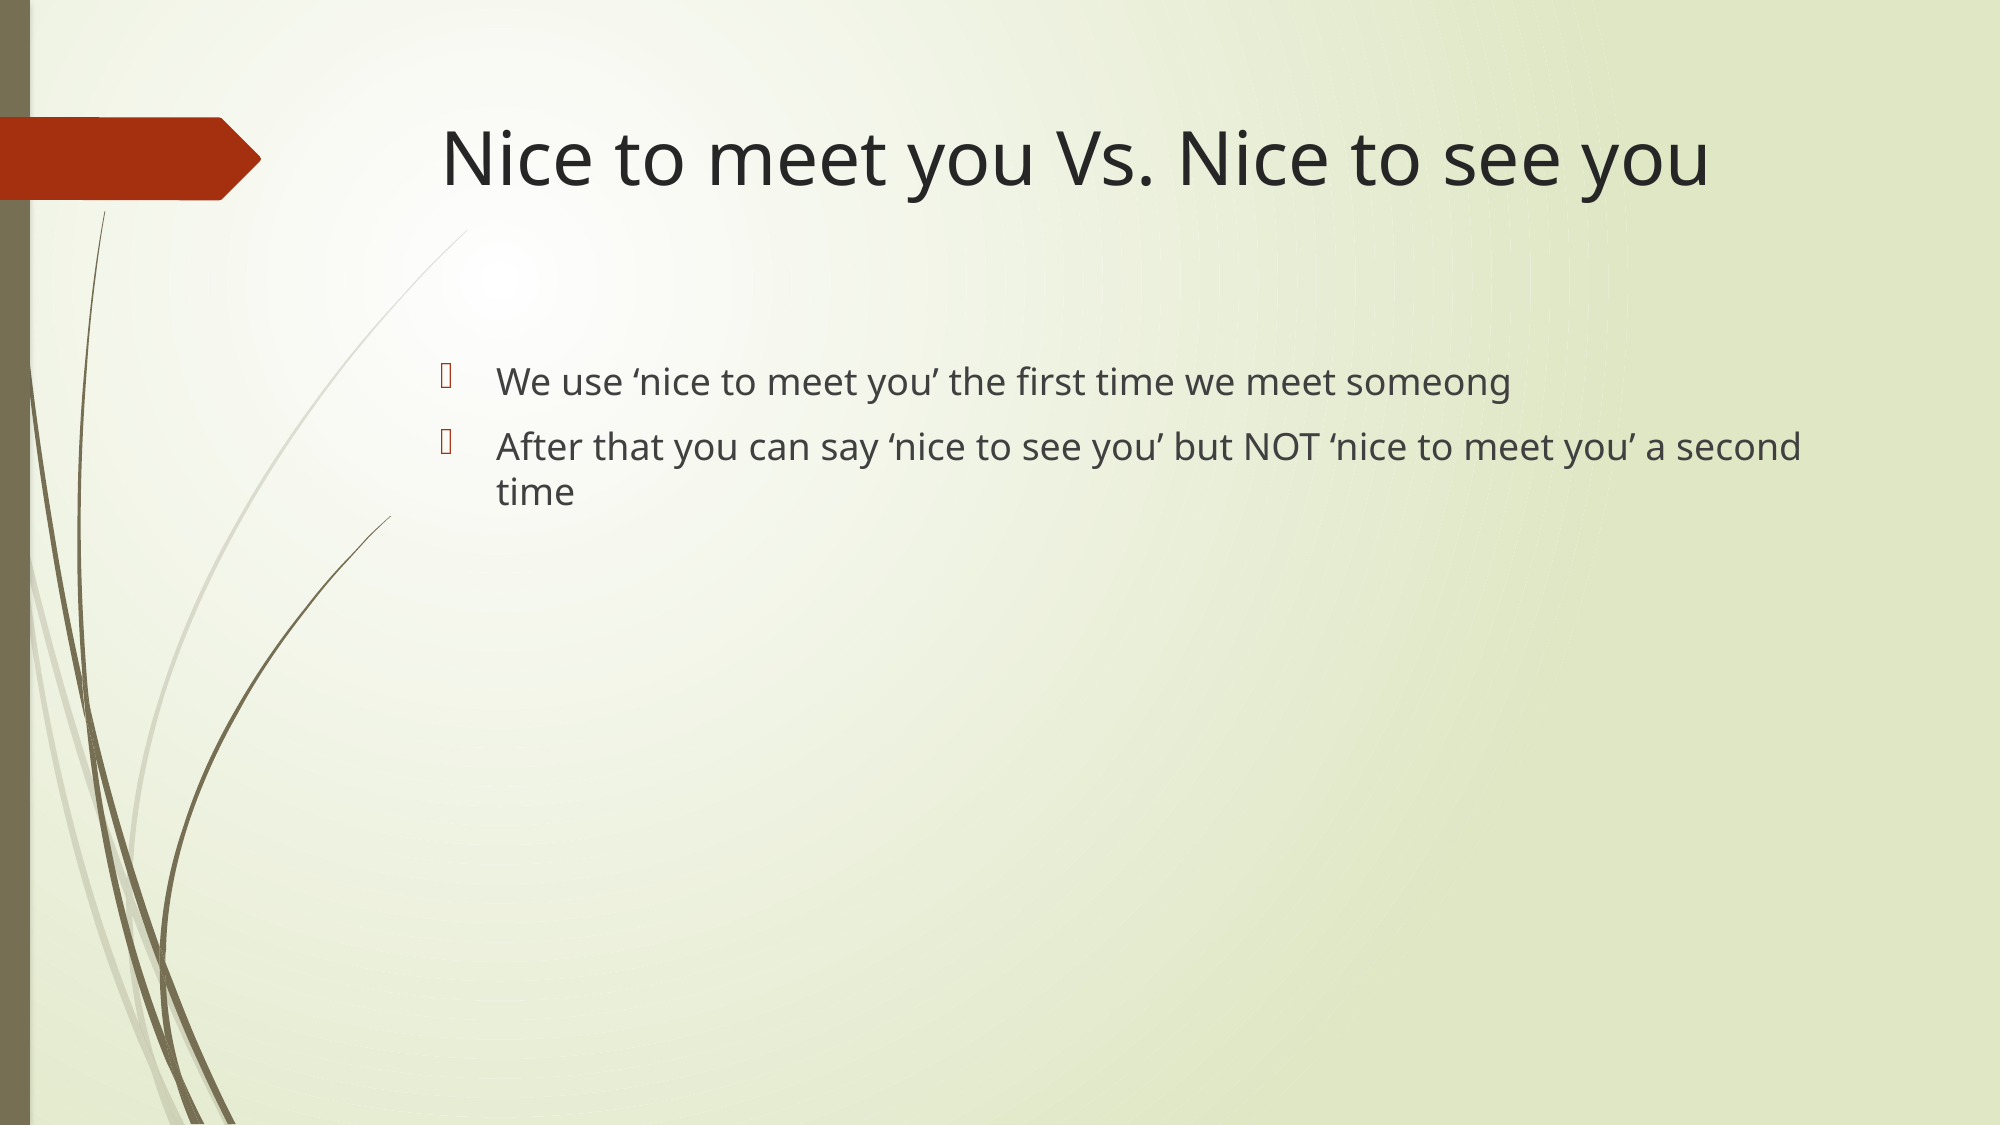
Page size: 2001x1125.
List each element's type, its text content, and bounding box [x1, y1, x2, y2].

title Nice to meet you Vs. Nice to see you [425, 102, 1888, 313]
list We use ‘nice to meet you’ the first time we meet someong After that you can say ‘nice to see you’ but NOT ‘nice to meet you’ a second time [424, 350, 1888, 970]
